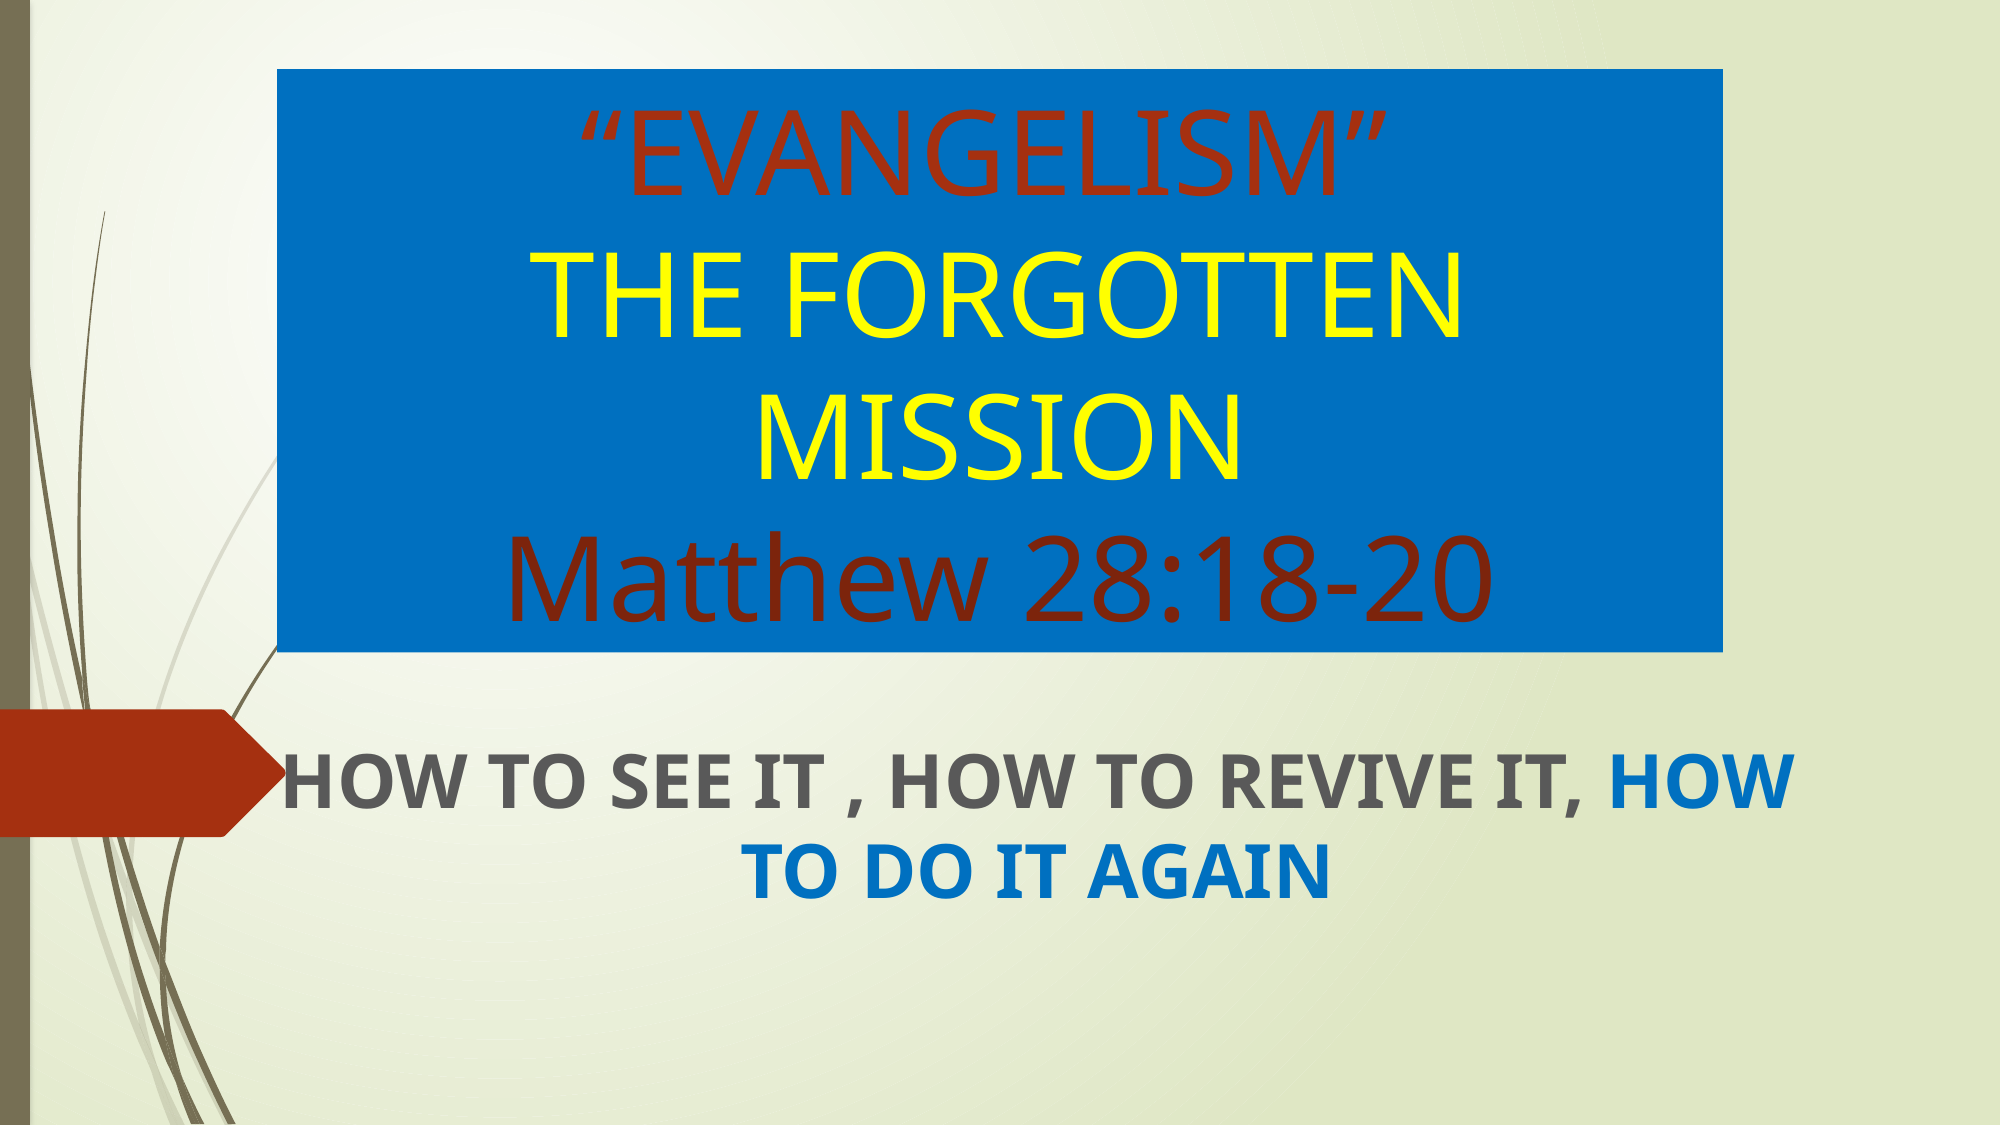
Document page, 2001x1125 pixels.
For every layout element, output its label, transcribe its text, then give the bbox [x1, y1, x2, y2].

subtitle HOW TO SEE IT , HOW TO REVIVE IT, HOW TO DO IT AGAIN [245, 725, 1830, 992]
title “EVANGELISM” THE FORGOTTEN MISSION Matthew 28:18-20 [277, 69, 1723, 653]
